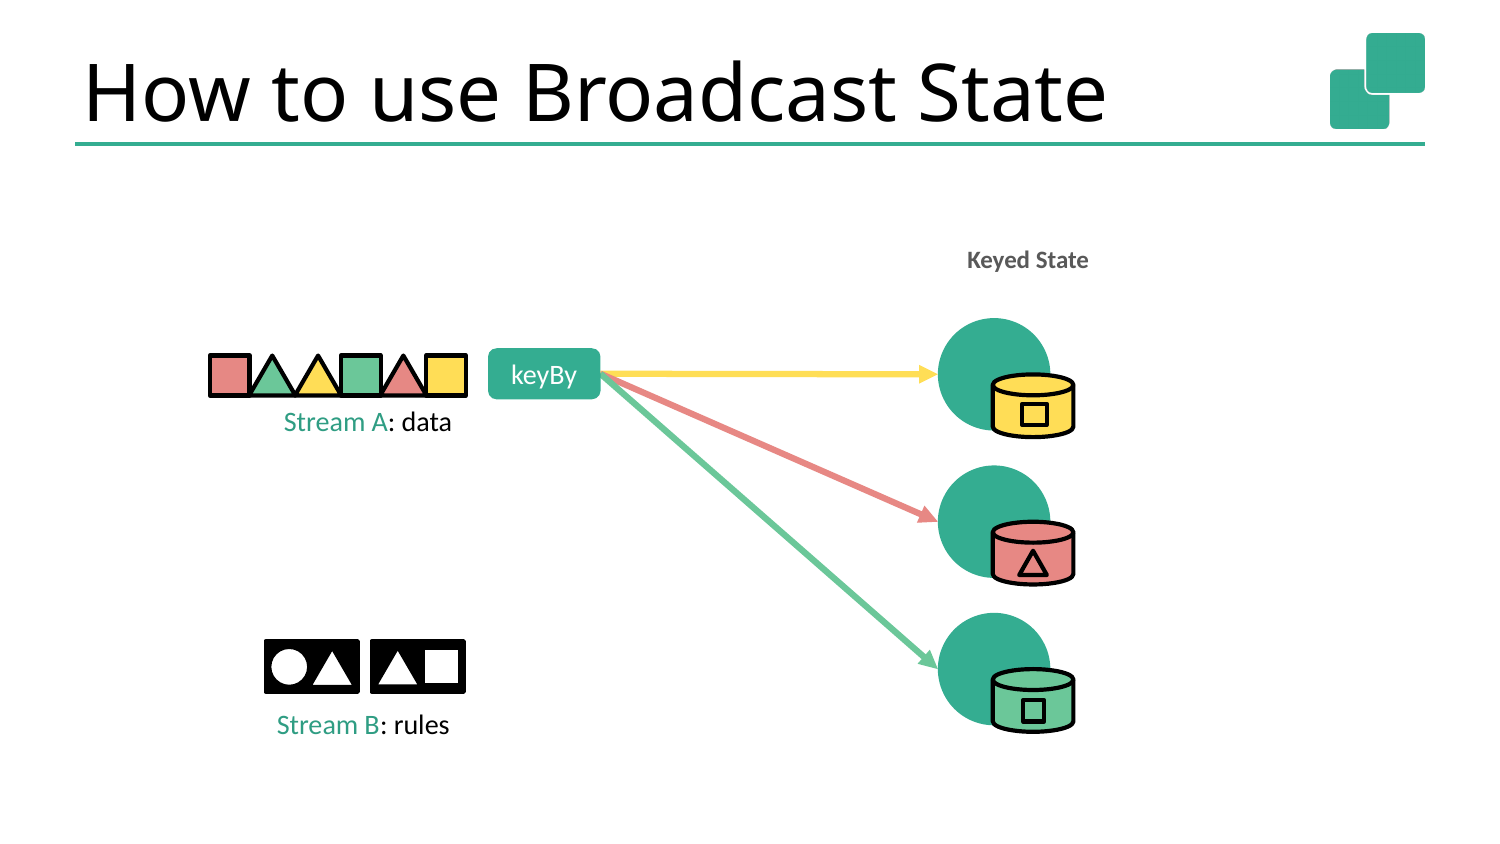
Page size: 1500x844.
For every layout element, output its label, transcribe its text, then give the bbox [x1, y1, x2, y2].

title How to use Broadcast State [74, 33, 1426, 145]
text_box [209, 235, 1107, 749]
